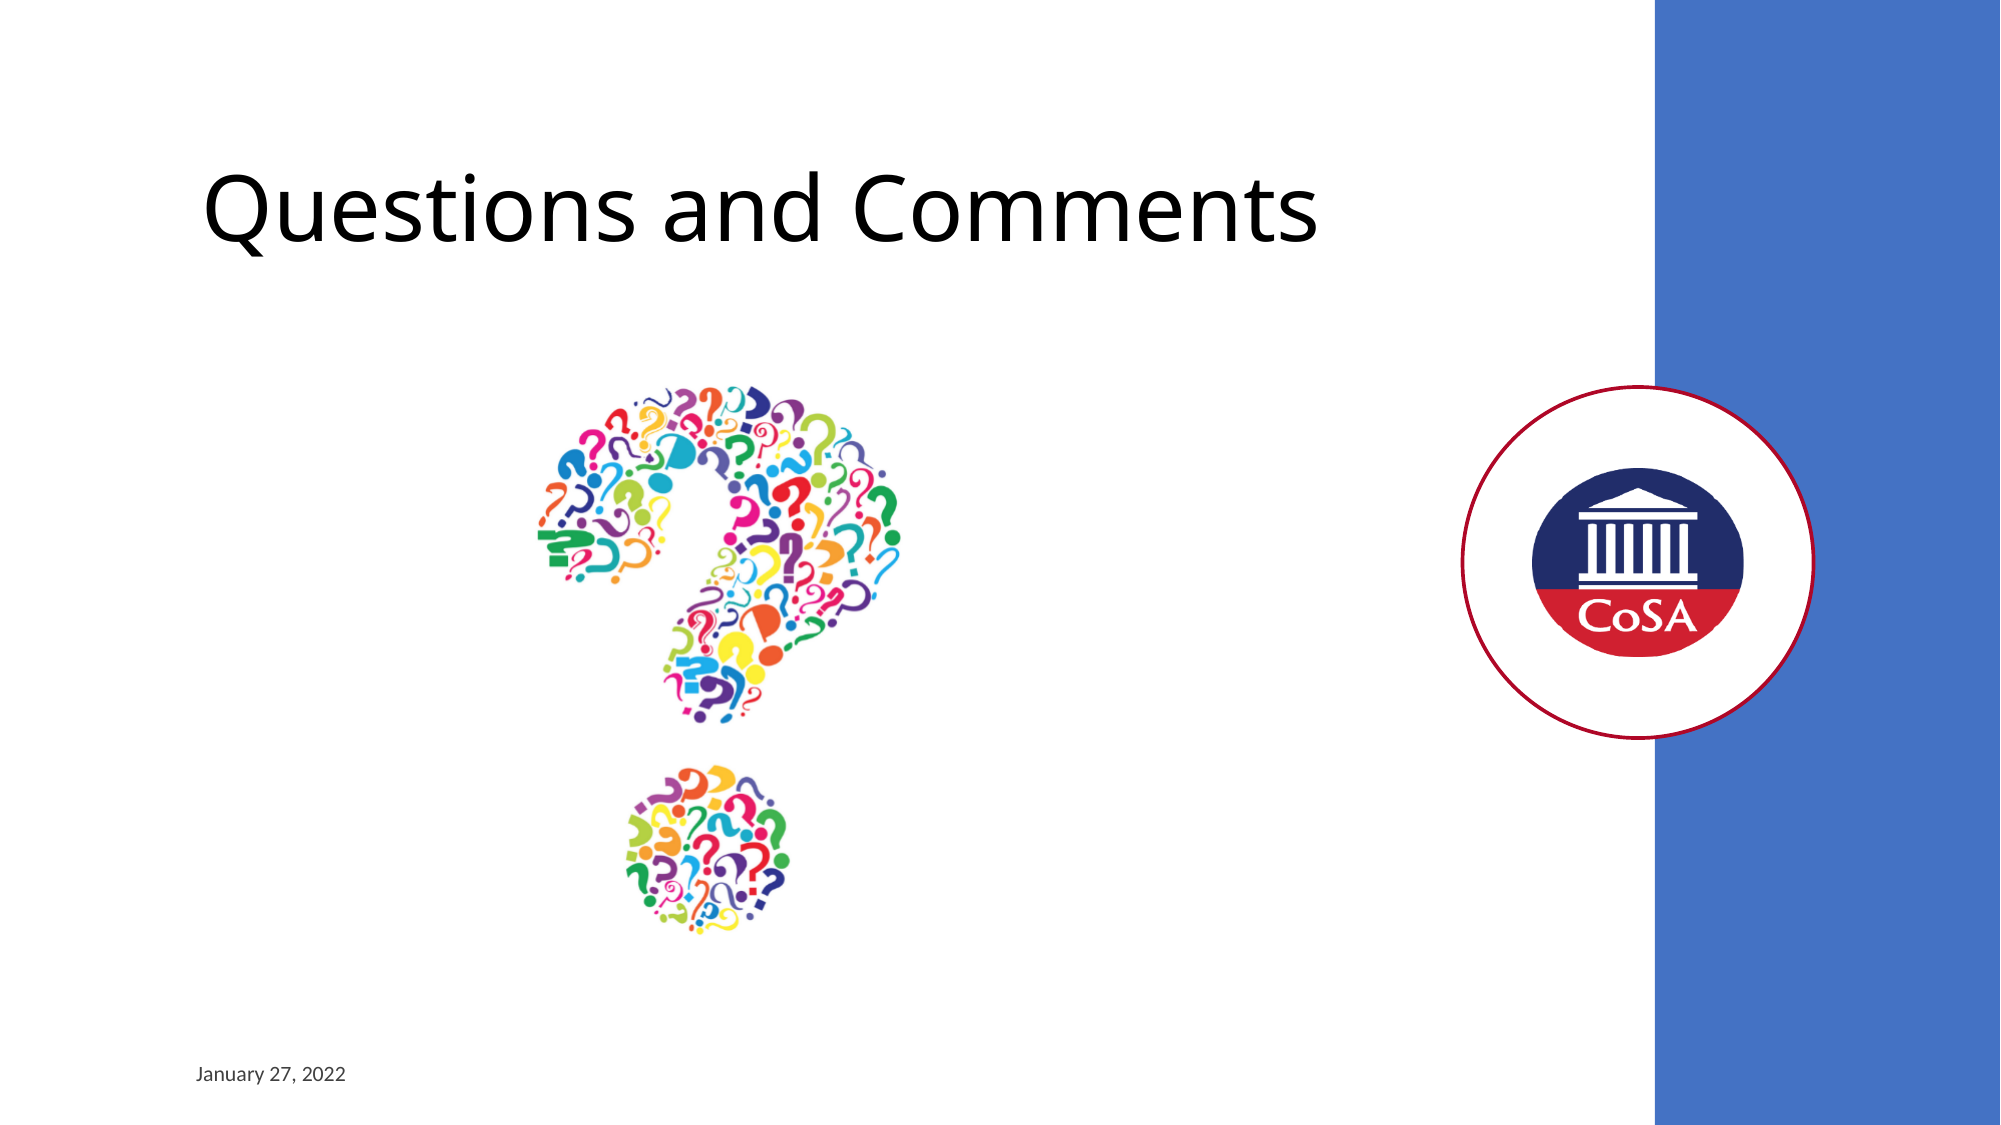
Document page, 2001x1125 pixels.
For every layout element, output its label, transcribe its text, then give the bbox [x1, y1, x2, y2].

text_box [1461, 385, 1815, 740]
text_box [1654, 0, 2000, 1125]
title Questions and Comments [186, 102, 1413, 321]
picture [1532, 468, 1744, 657]
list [529, 377, 905, 936]
footer January 27, 2022 [181, 1042, 984, 1103]
